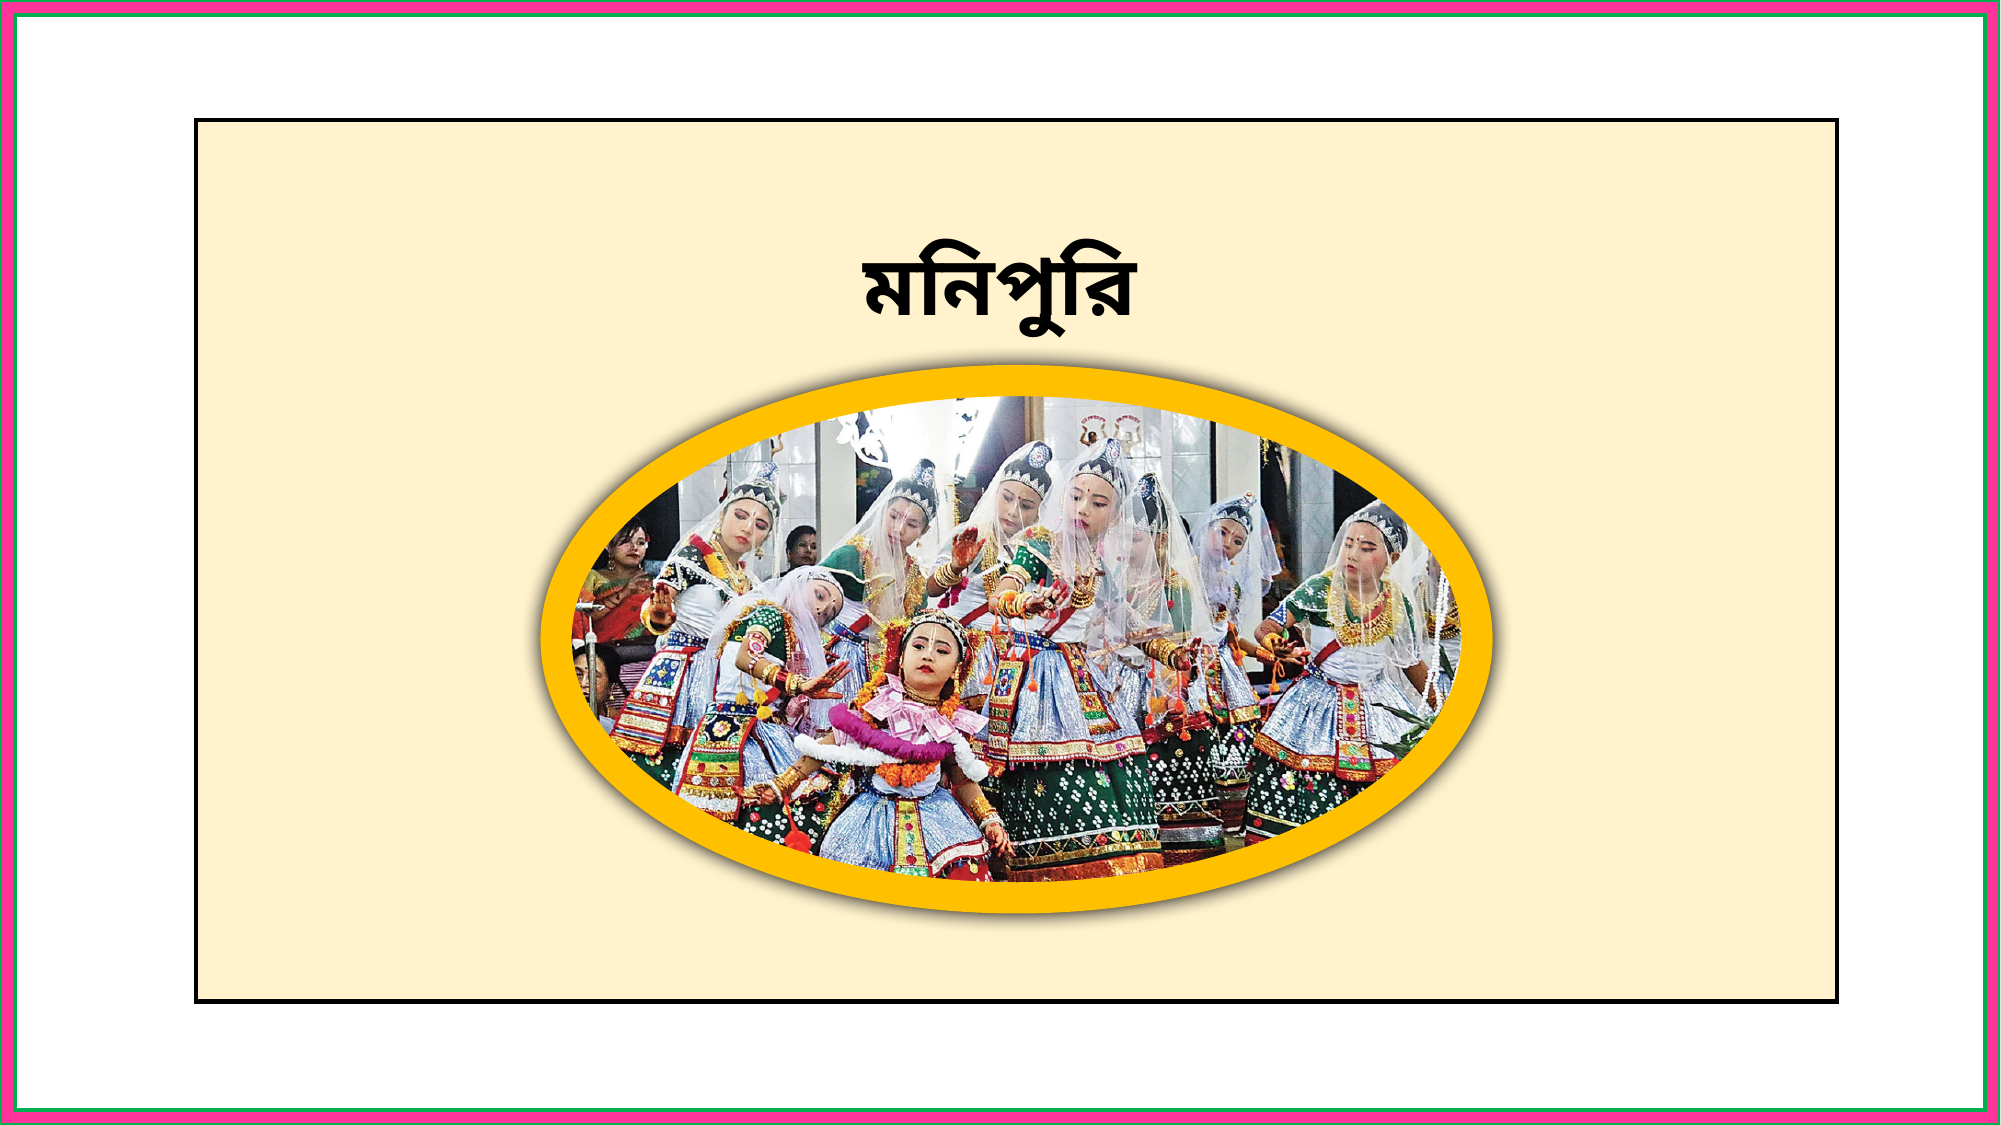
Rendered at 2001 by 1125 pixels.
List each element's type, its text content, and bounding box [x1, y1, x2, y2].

text_box মনিপুরি [588, 225, 1412, 340]
picture [556, 380, 1478, 898]
text_box [195, 119, 1838, 1002]
